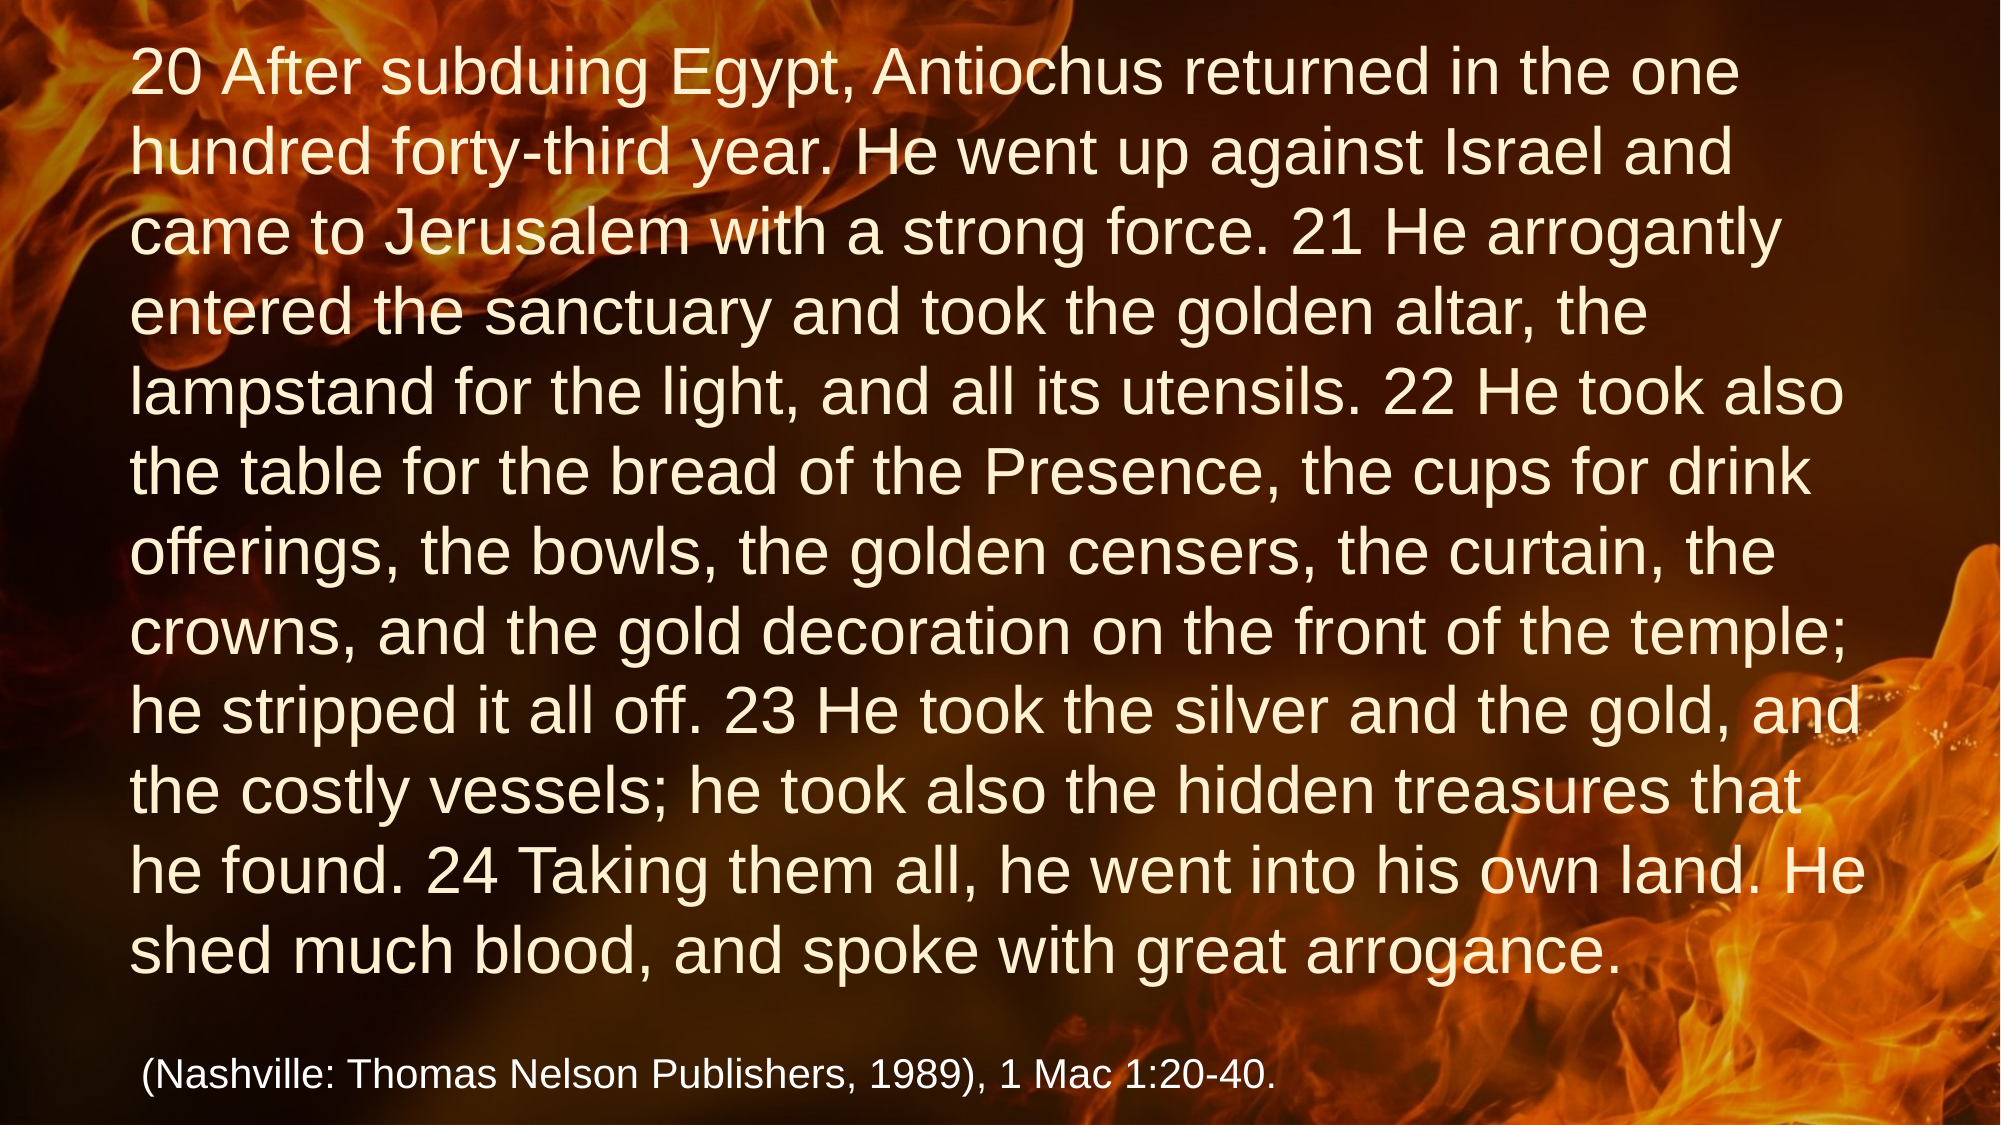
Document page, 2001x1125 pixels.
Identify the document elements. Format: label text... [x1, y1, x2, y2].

picture [0, 0, 2001, 1125]
list 20 After subduing Egypt, Antiochus returned in the one hundred forty-third year. He went up against Israel and came to Jerusalem with a strong force. 21 He arrogantly entered the sanctuary and took the golden altar, the lampstand for the light, and all its utensils. 22 He took also the table for the bread of the Presence, the cups for drink offerings, the bowls, the golden censers, the curtain, the crowns, and the gold decoration on the front of the temple; he stripped it all off. 23 He took the silver and the gold, and the costly vessels; he took also the hidden treasures that he found. 24 Taking them all, he went into his own land. He shed much blood, and spoke with great arrogance. (Nashville: Thomas Nelson Publishers, 1989), 1 Mac 1:20-40. [114, 77, 1886, 1048]
